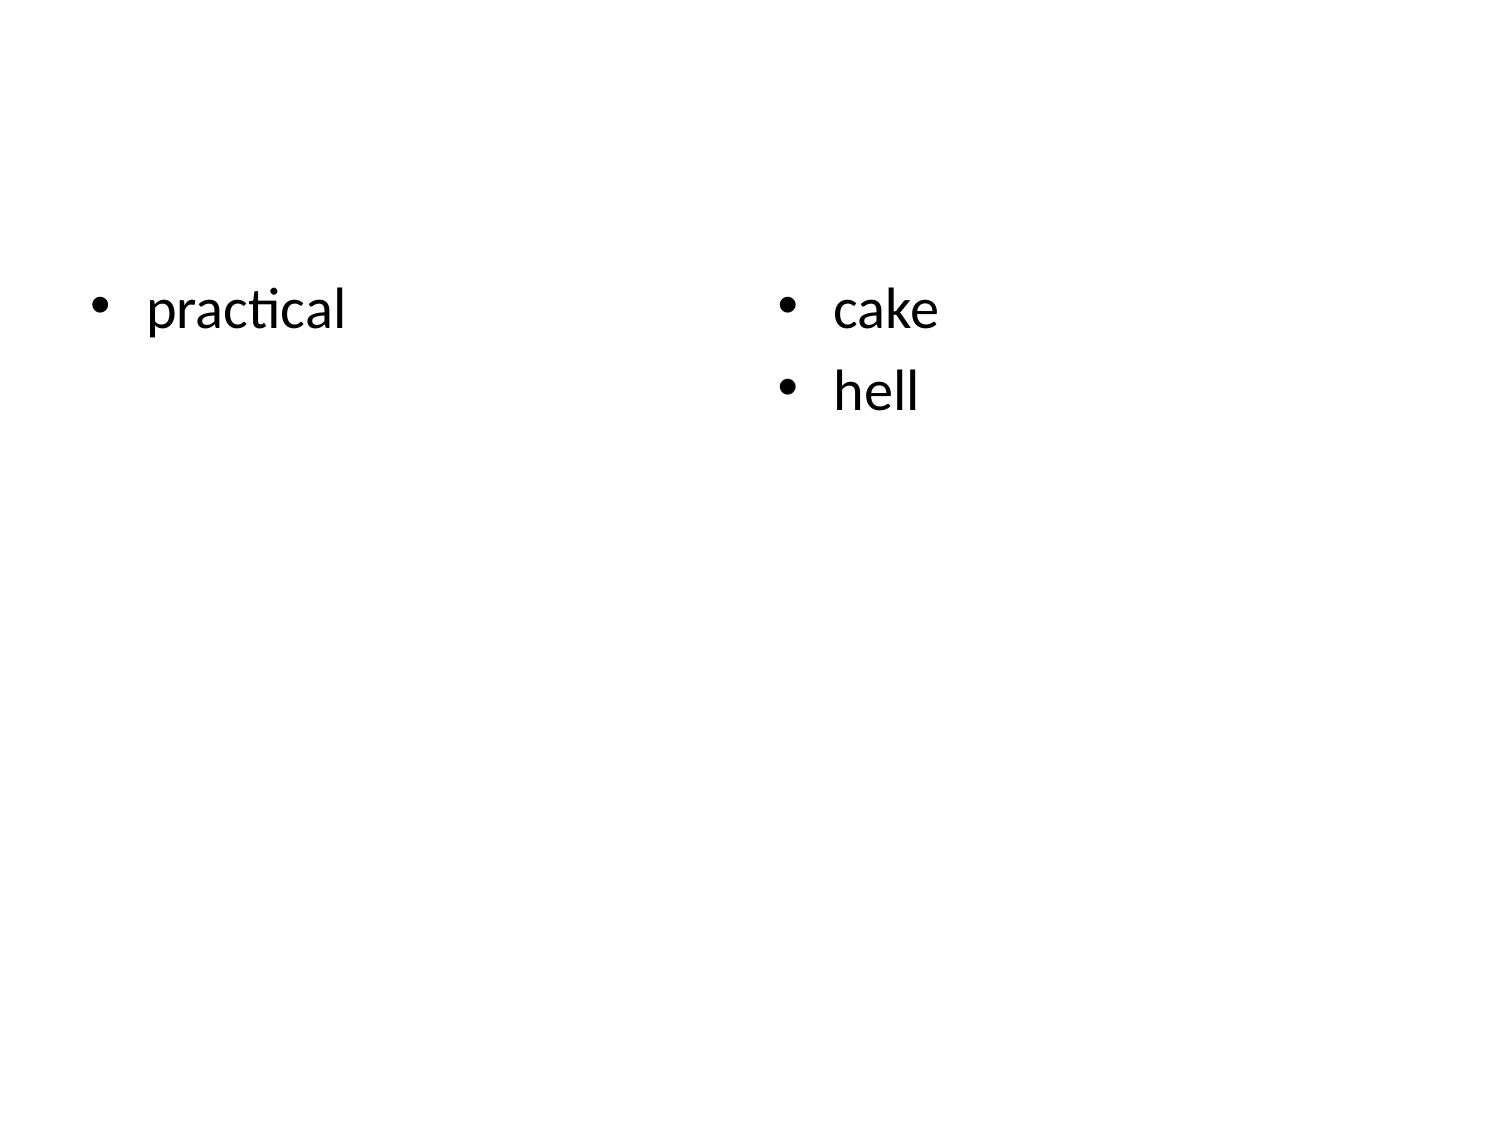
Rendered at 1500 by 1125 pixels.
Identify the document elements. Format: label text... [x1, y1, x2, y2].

list practical [75, 262, 738, 1005]
list cake hell [762, 262, 1425, 1005]
